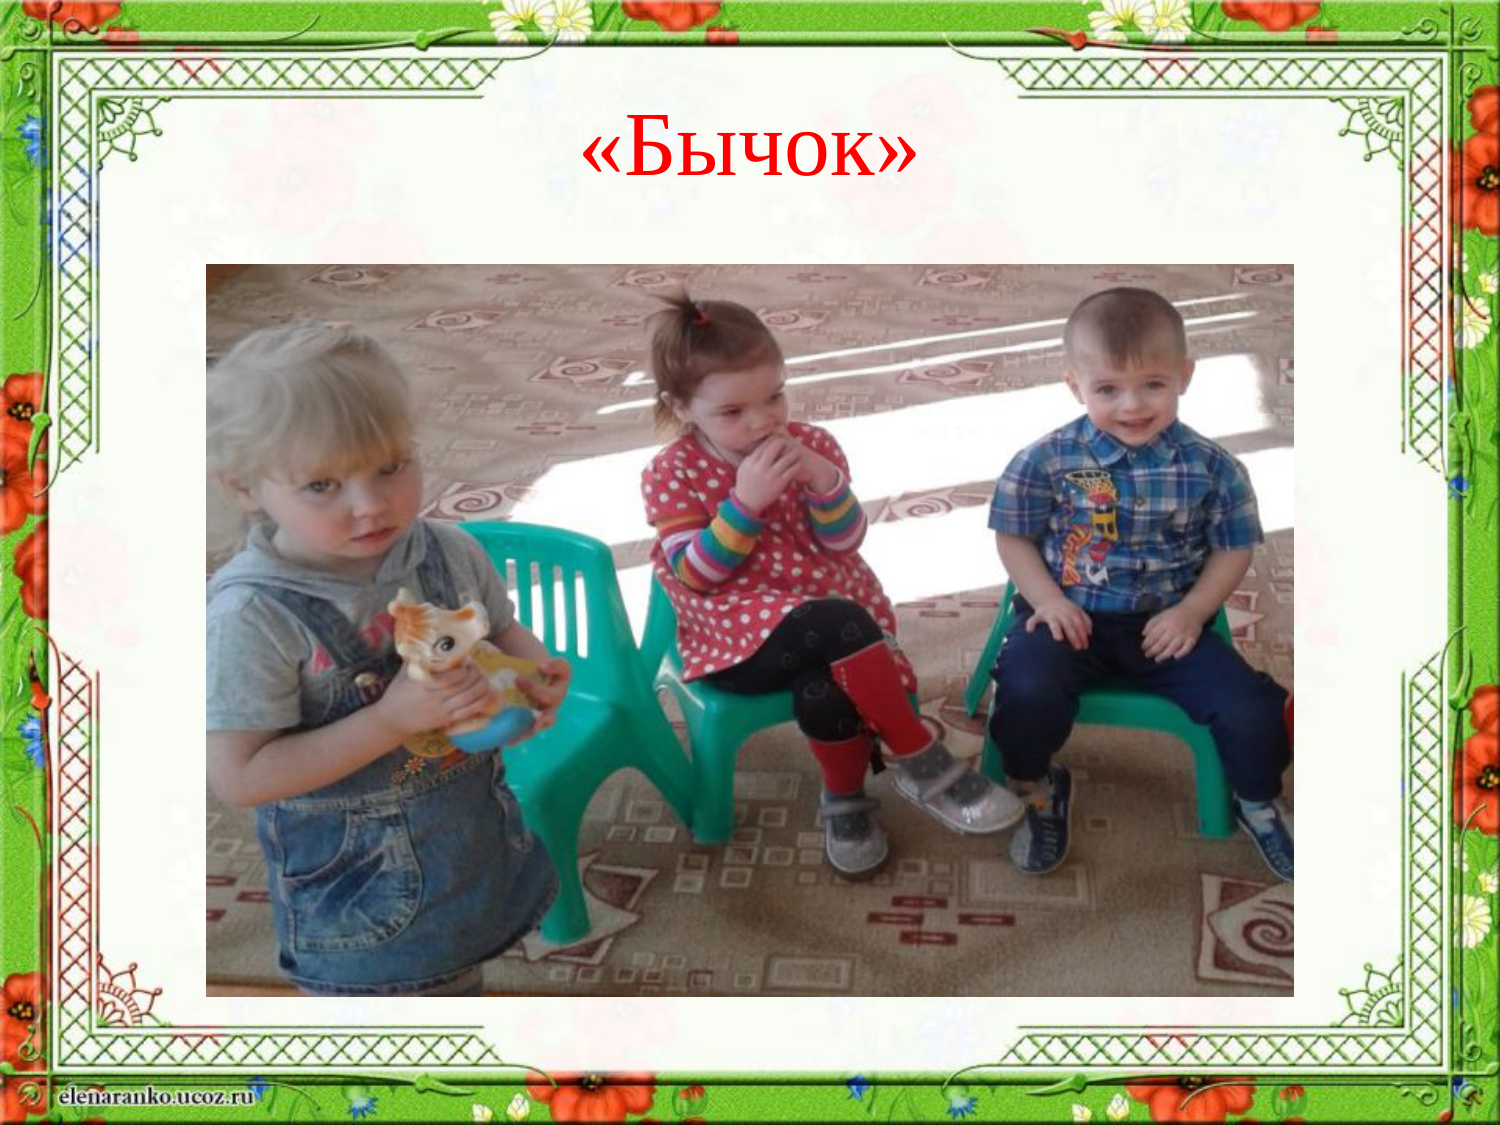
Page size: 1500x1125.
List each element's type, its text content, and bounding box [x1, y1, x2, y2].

title «Бычок» [75, 45, 1425, 233]
picture [0, 0, 1500, 1125]
